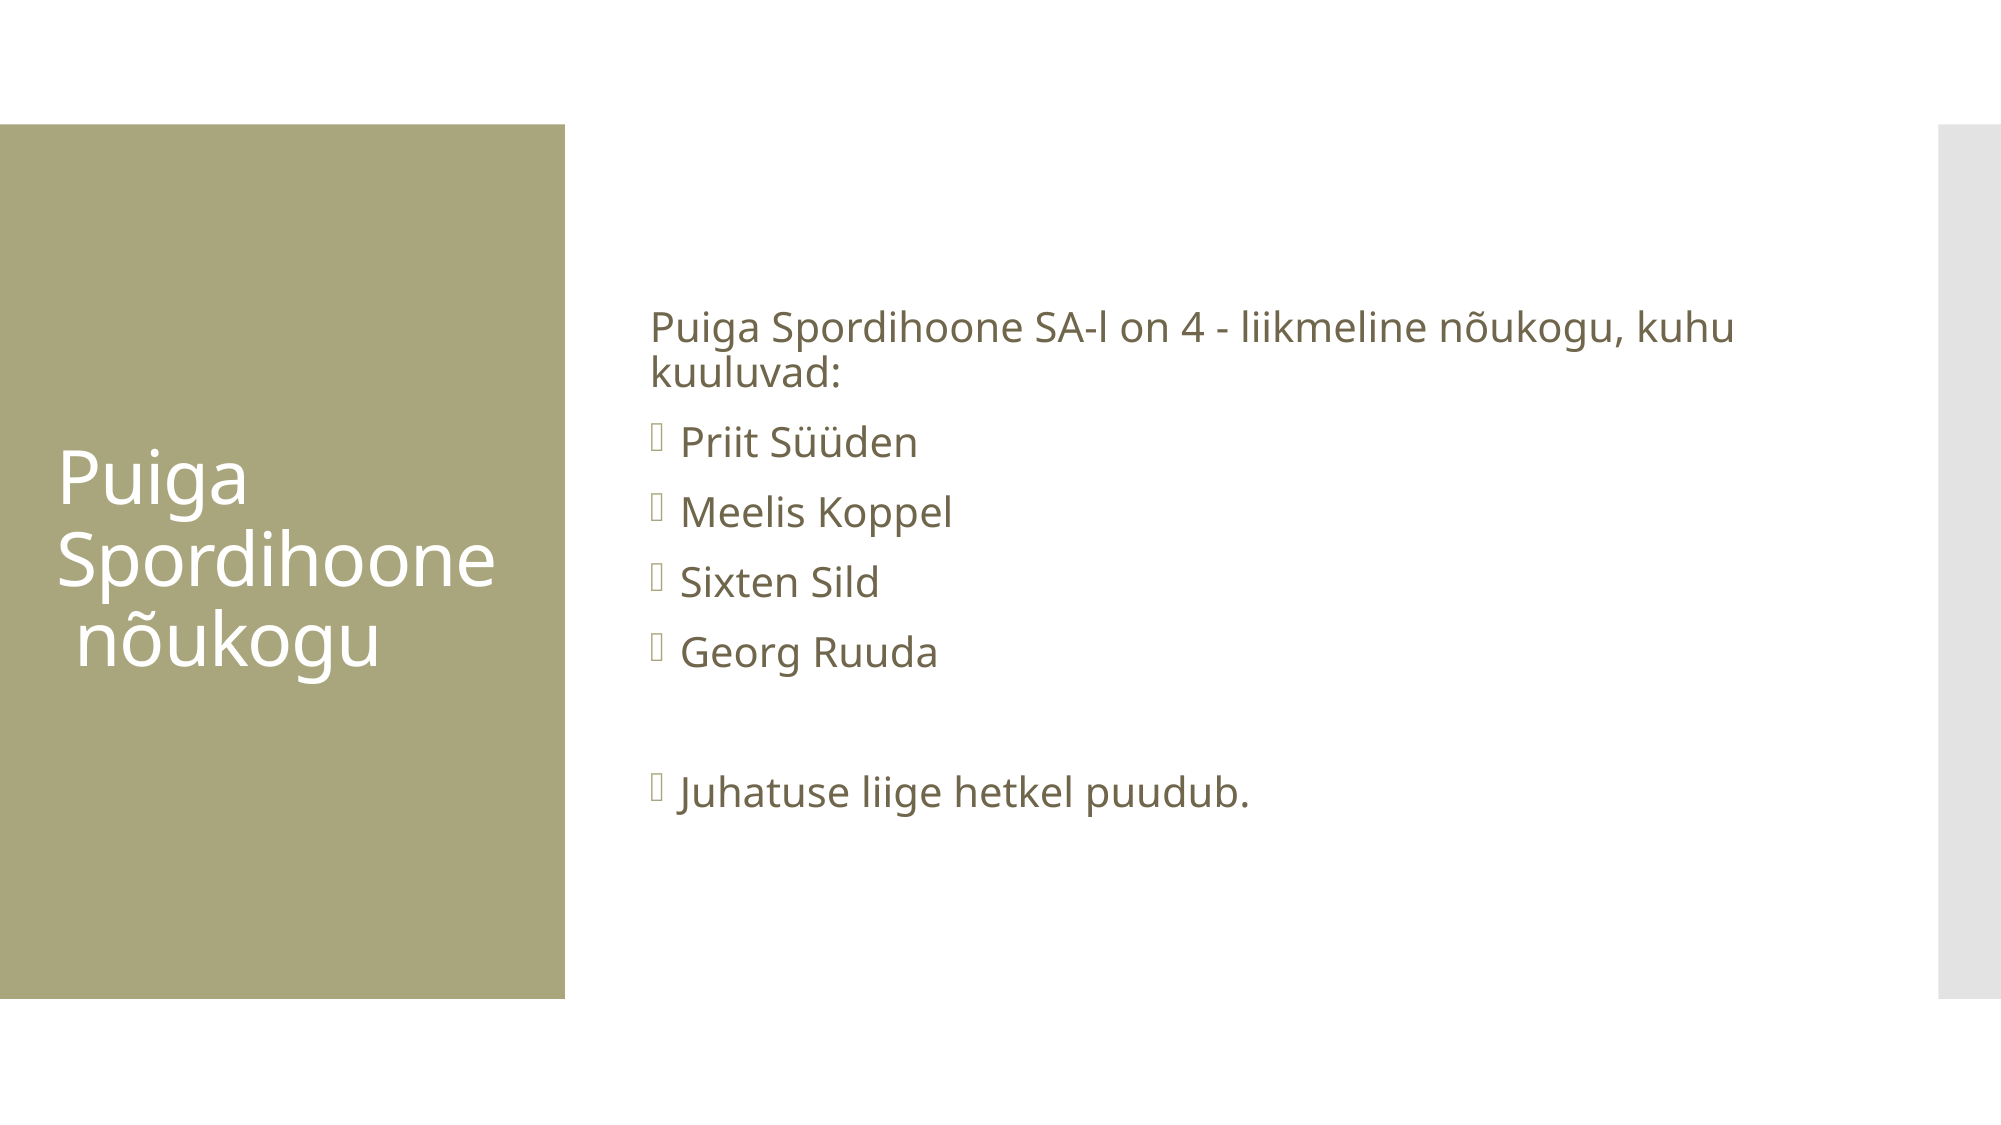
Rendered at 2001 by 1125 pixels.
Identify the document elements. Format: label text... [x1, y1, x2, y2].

list Puiga Spordihoone SA-l on 4 - liikmeline nõukogu, kuhu kuuluvad: Priit Süüden Meelis Koppel Sixten Sild Georg Ruuda Juhatuse liige hetkel puudub. [634, 141, 1835, 982]
title Puiga Spordihoone nõukogu [41, 184, 525, 940]
